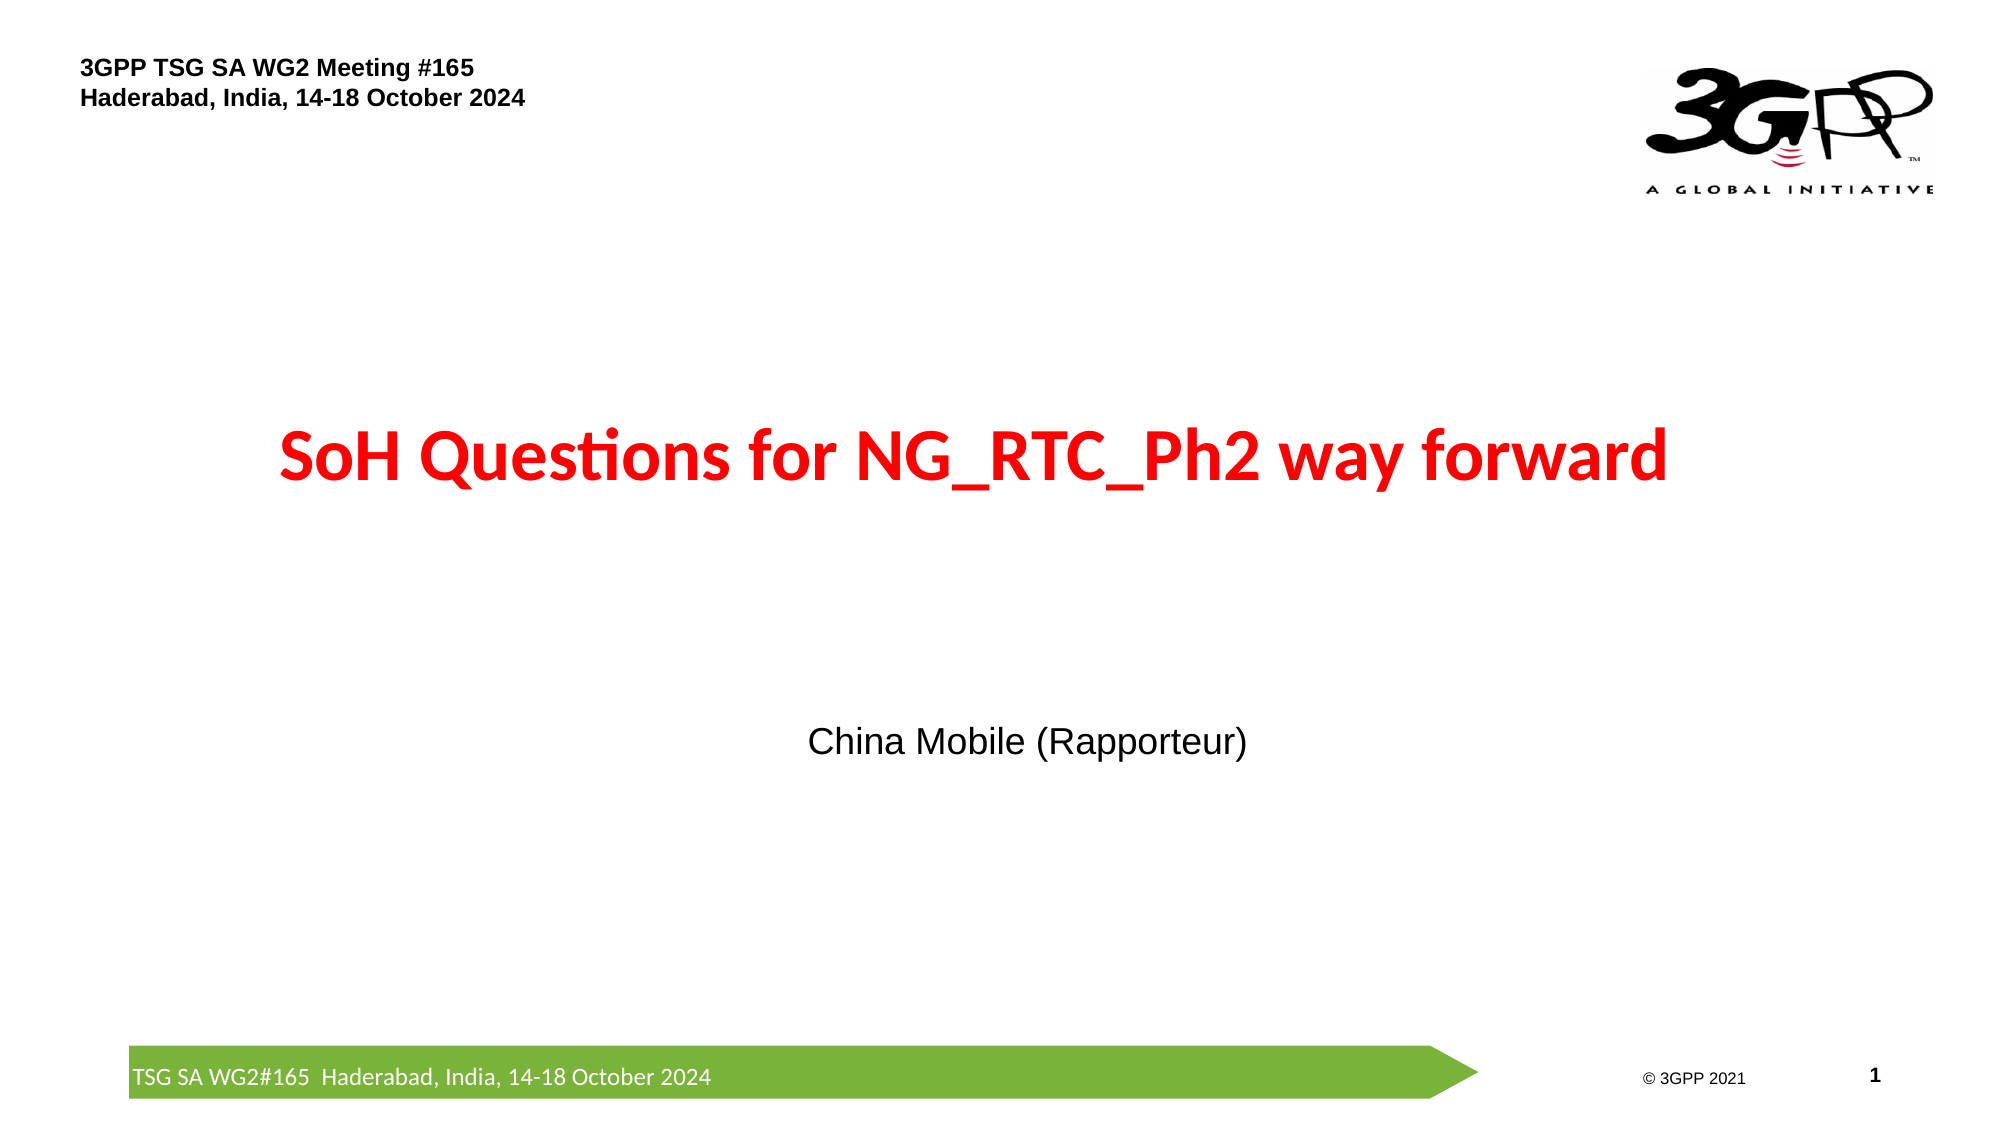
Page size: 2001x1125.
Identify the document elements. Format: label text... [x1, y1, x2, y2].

subtitle China Mobile (Rapporteur) [502, 665, 1553, 821]
title SoH Questions for NG_RTC_Ph2 way forward [205, 360, 1762, 541]
picture [1646, 68, 1933, 194]
